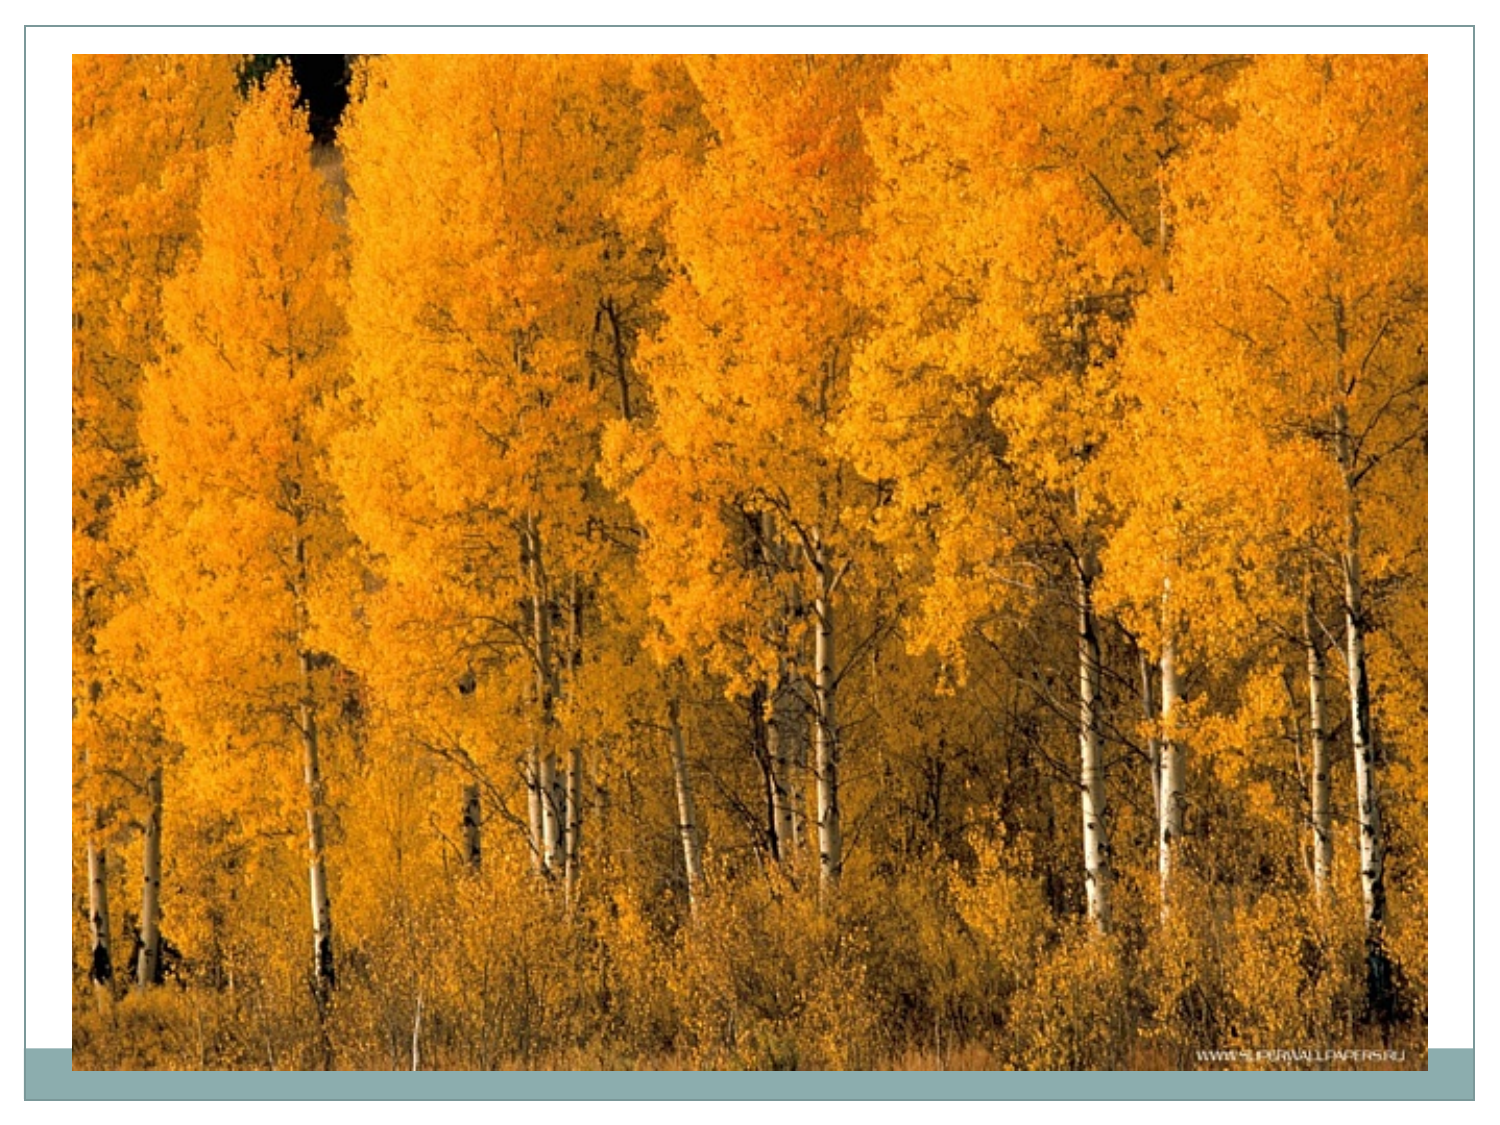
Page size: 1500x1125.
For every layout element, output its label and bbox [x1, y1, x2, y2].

picture [72, 53, 1428, 1071]
